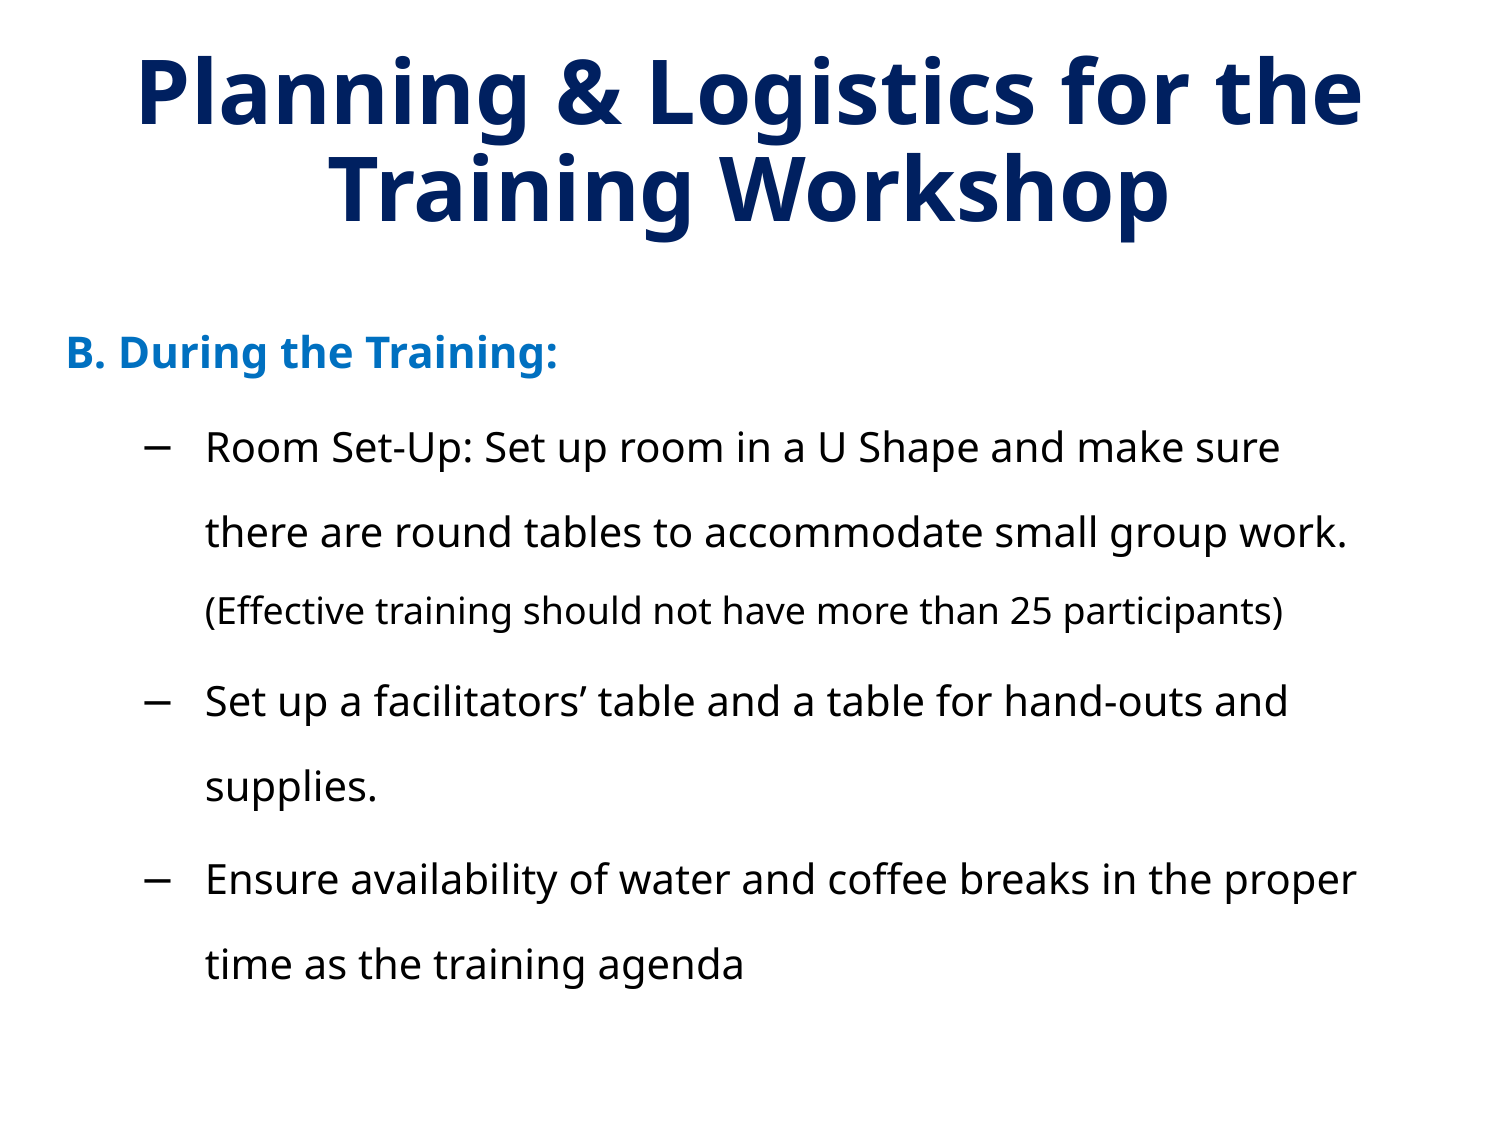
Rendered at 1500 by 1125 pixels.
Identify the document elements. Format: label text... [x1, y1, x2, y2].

title Planning & Logistics for the Training Workshop [112, 37, 1388, 250]
list B. During the Training: Room Set-Up: Set up room in a U Shape and make sure there are round tables to accommodate small group work. (Effective training should not have more than 25 participants) Set up a facilitators’ table and a table for hand-outs and supplies. Ensure availability of water and coffee breaks in the proper time as the training agenda [50, 312, 1388, 1000]
